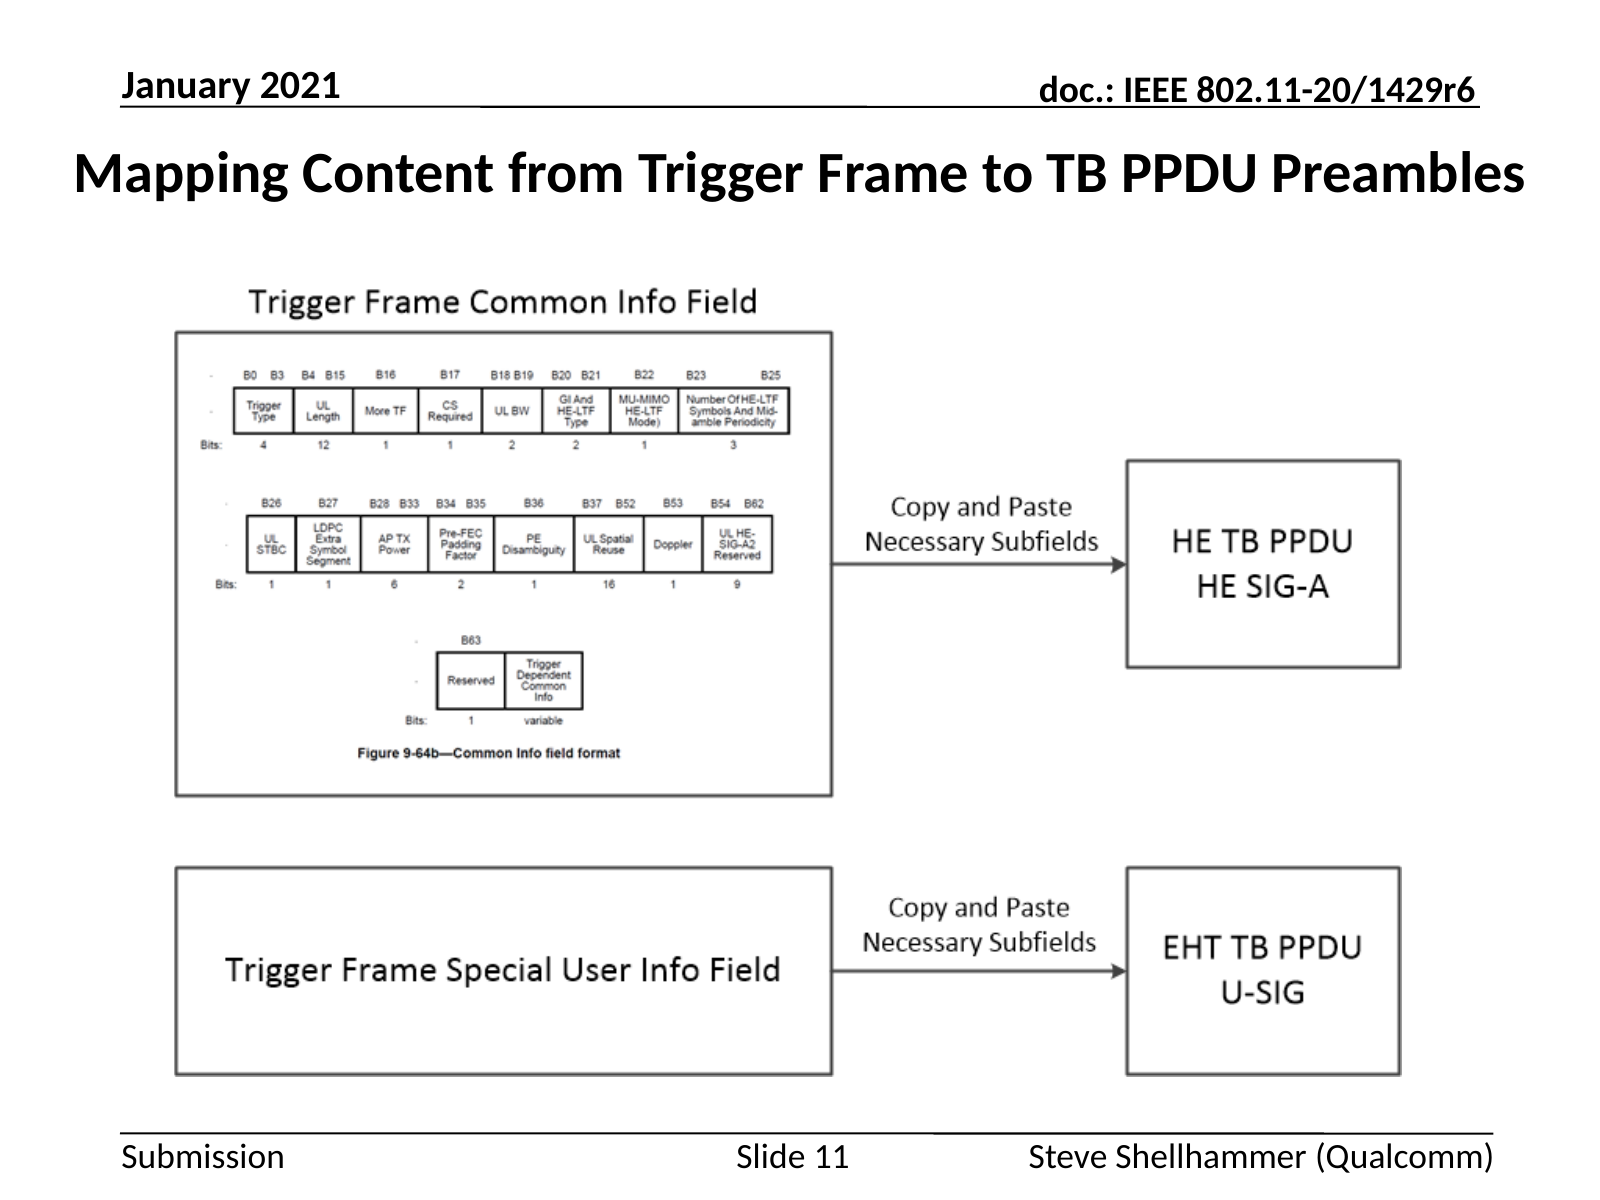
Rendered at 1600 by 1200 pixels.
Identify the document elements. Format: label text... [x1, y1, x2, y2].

picture [174, 274, 1402, 1077]
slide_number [121, 58, 451, 107]
footer Steve Shellhammer (Qualcomm) [937, 1132, 1495, 1174]
title Mapping Content from Trigger Frame to TB PPDU Preambles [37, 119, 1563, 219]
slide_number Slide 11 [733, 1132, 854, 1197]
